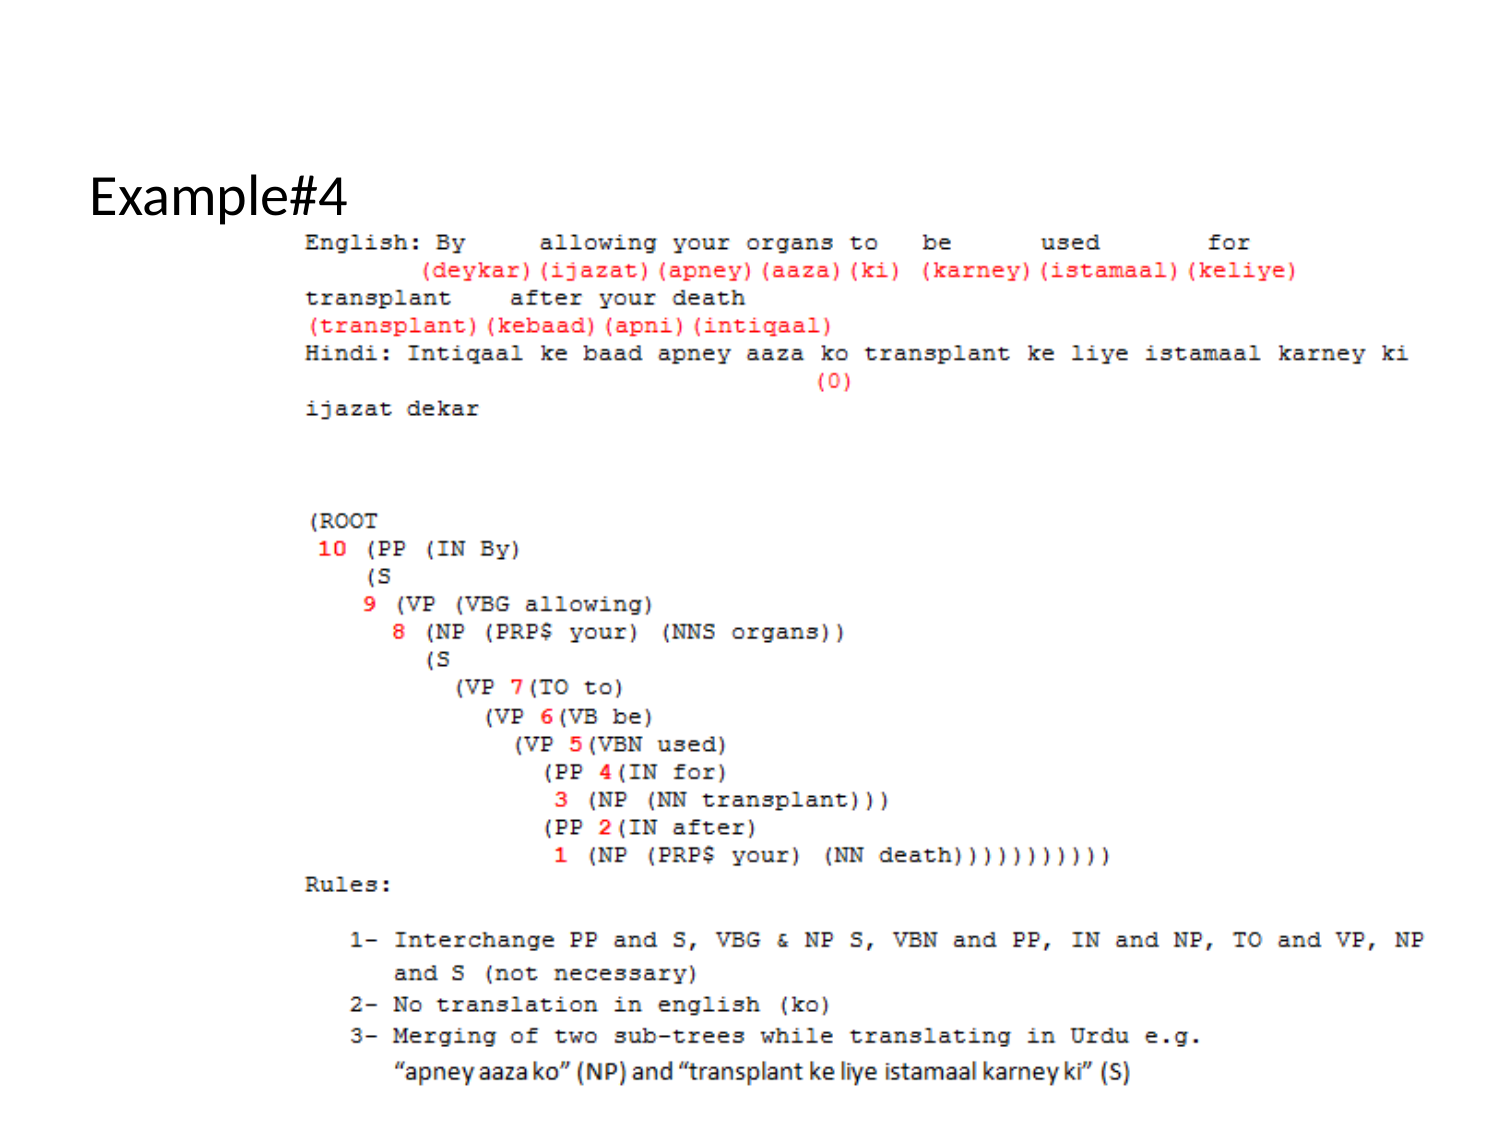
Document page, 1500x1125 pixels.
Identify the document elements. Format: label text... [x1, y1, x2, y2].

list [287, 224, 1438, 1107]
text_box Example#4 [75, 149, 563, 275]
